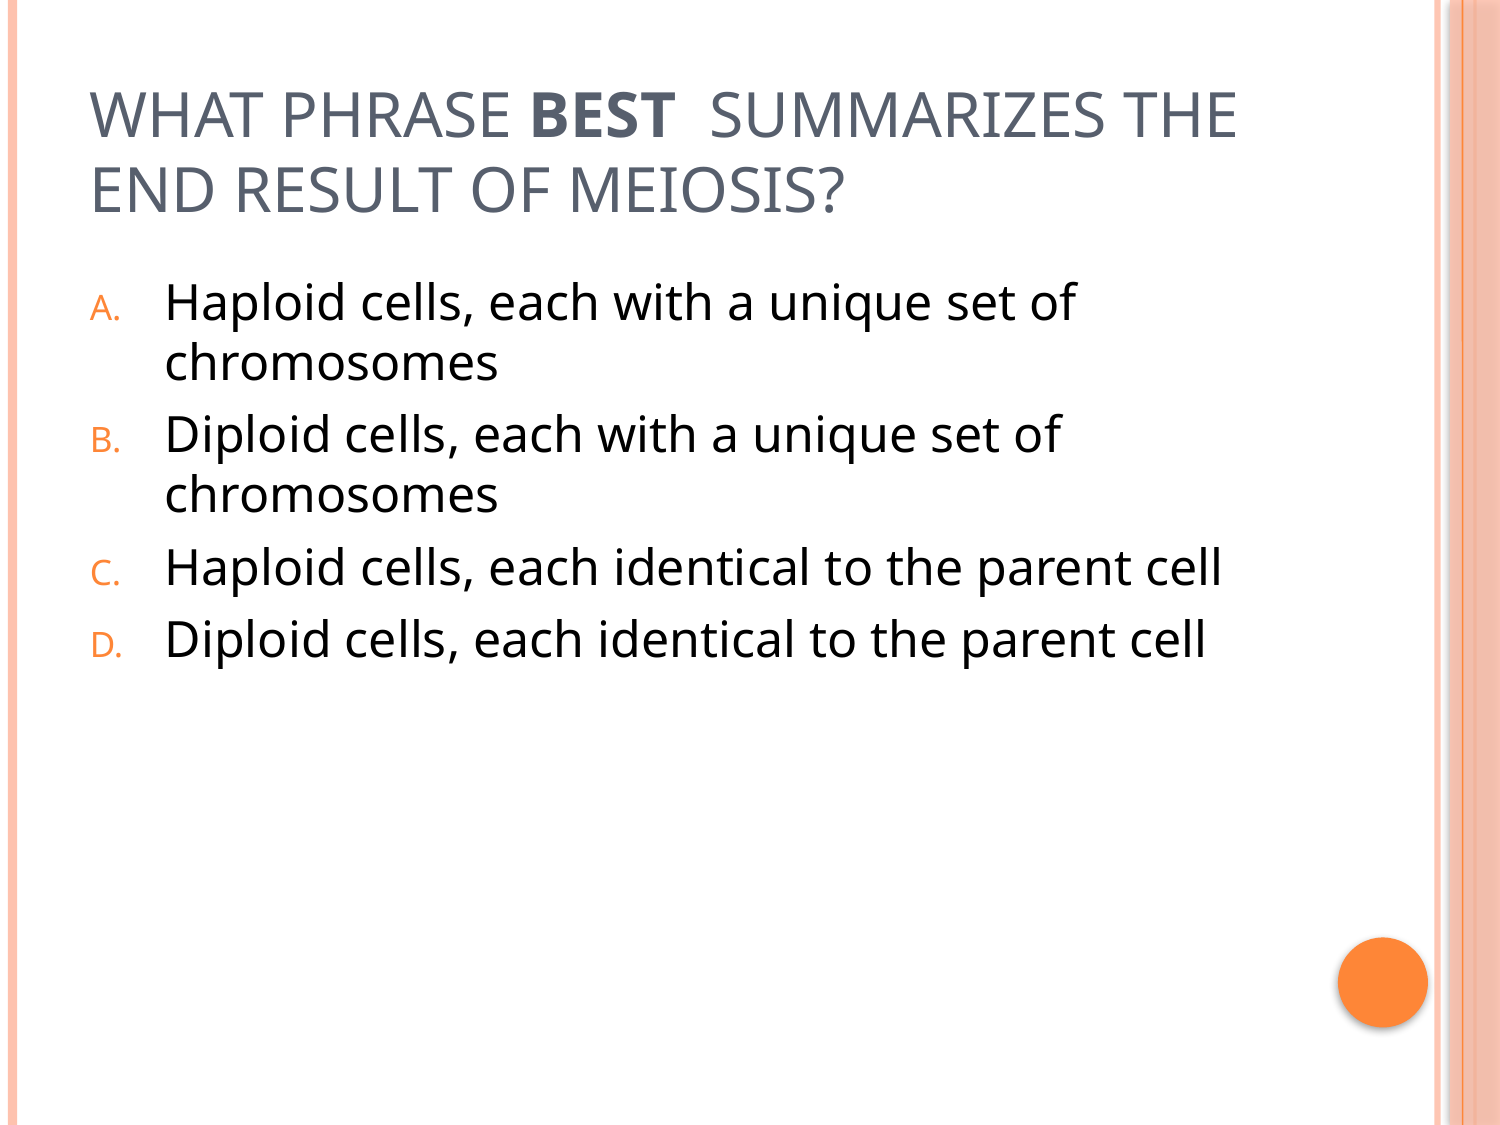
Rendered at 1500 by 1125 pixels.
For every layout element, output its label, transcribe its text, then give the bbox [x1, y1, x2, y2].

list Haploid cells, each with a unique set of chromosomes Diploid cells, each with a unique set of chromosomes Haploid cells, each identical to the parent cell Diploid cells, each identical to the parent cell [75, 262, 1300, 1062]
title What phrase best summarizes the end result of meiosis? [75, 45, 1300, 233]
